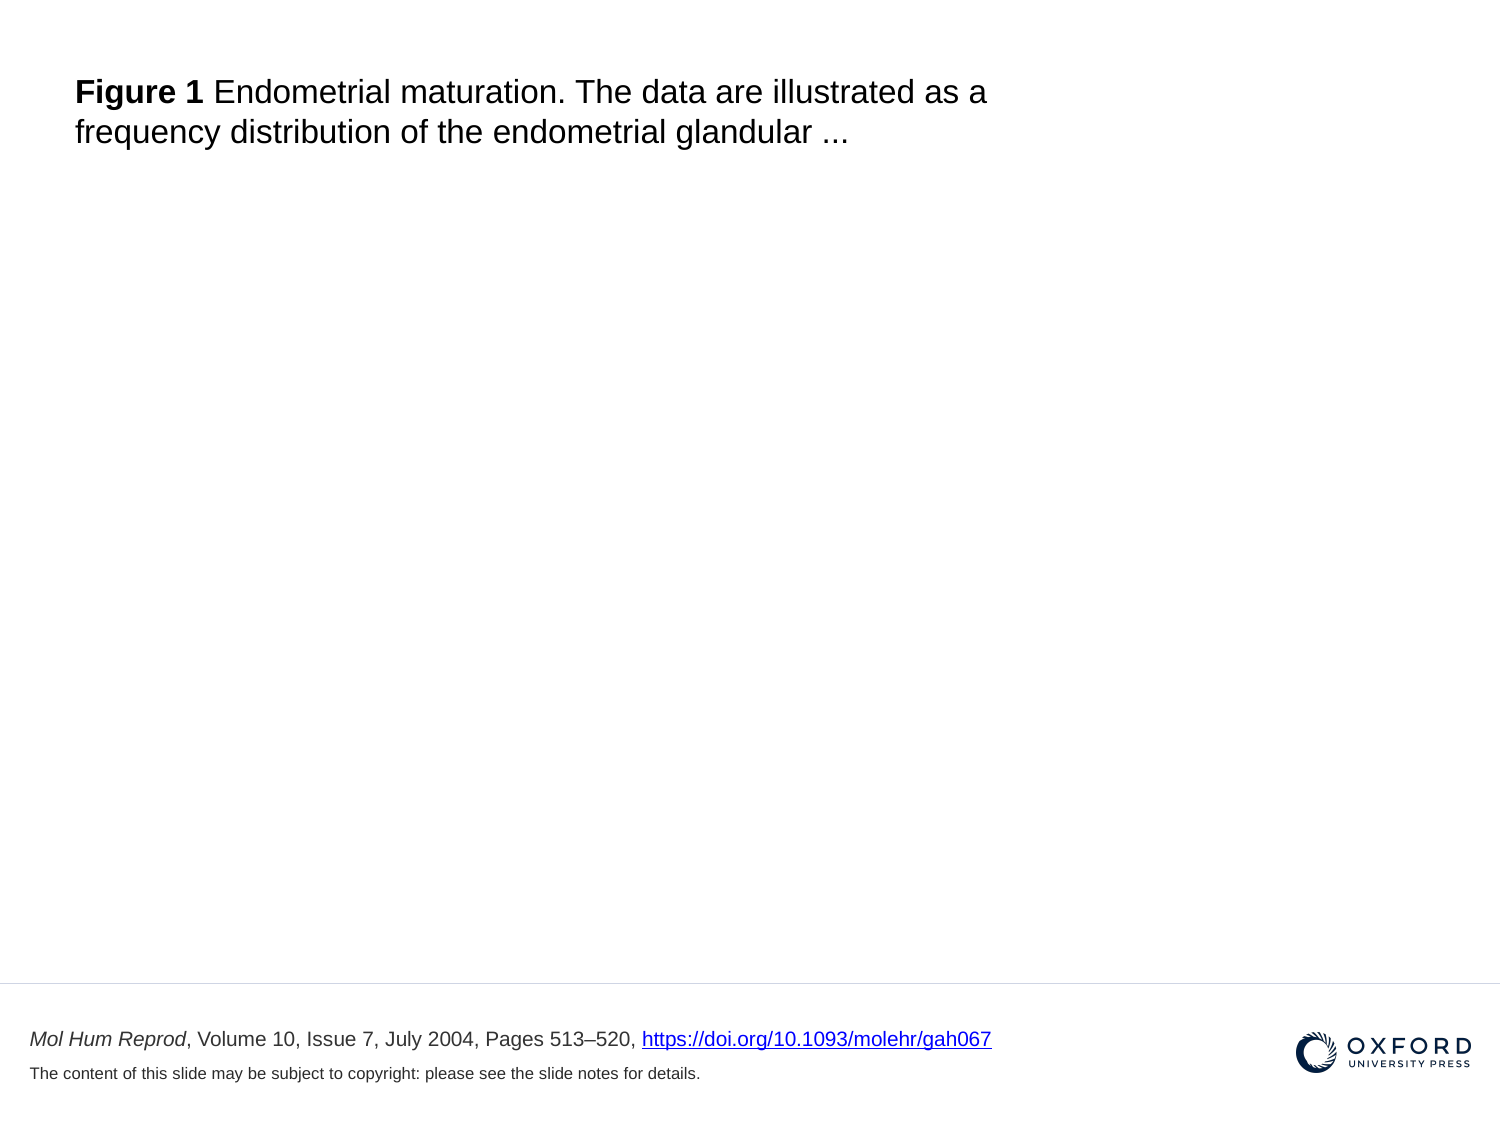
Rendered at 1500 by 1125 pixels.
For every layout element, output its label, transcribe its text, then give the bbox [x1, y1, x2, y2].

footer Mol Hum Reprod, Volume 10, Issue 7, July 2004, Pages 513–520, https://doi.org/10.1093/molehr/gah067 The content of this slide may be subject to copyright: please see the slide notes for details. [0, 983, 1260, 1125]
title Figure 1 Endometrial maturation. The data are illustrated as a frequency distribution of the endometrial glandular ... [75, 69, 1078, 171]
picture [1296, 1032, 1471, 1073]
